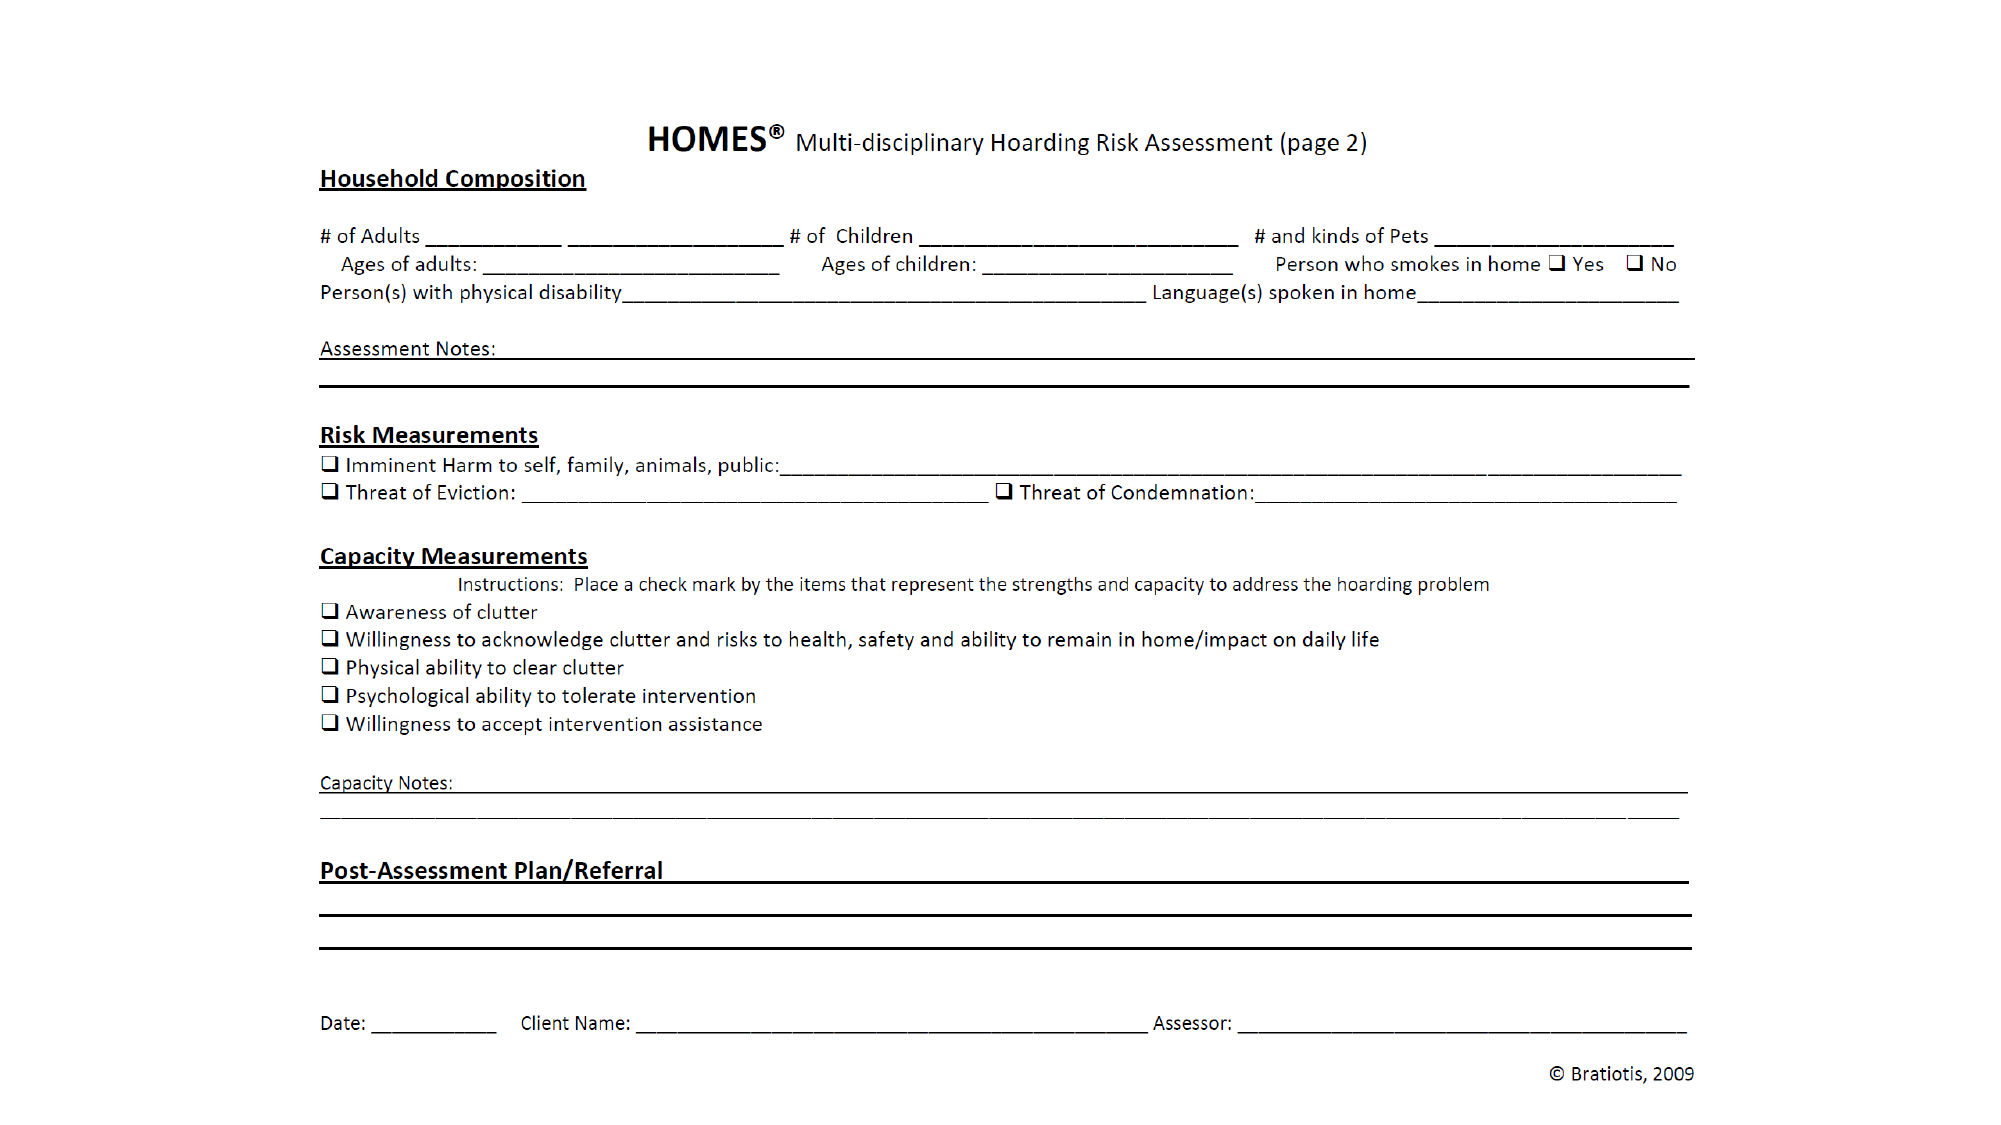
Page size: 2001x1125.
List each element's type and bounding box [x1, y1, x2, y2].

picture [275, 15, 1725, 1109]
